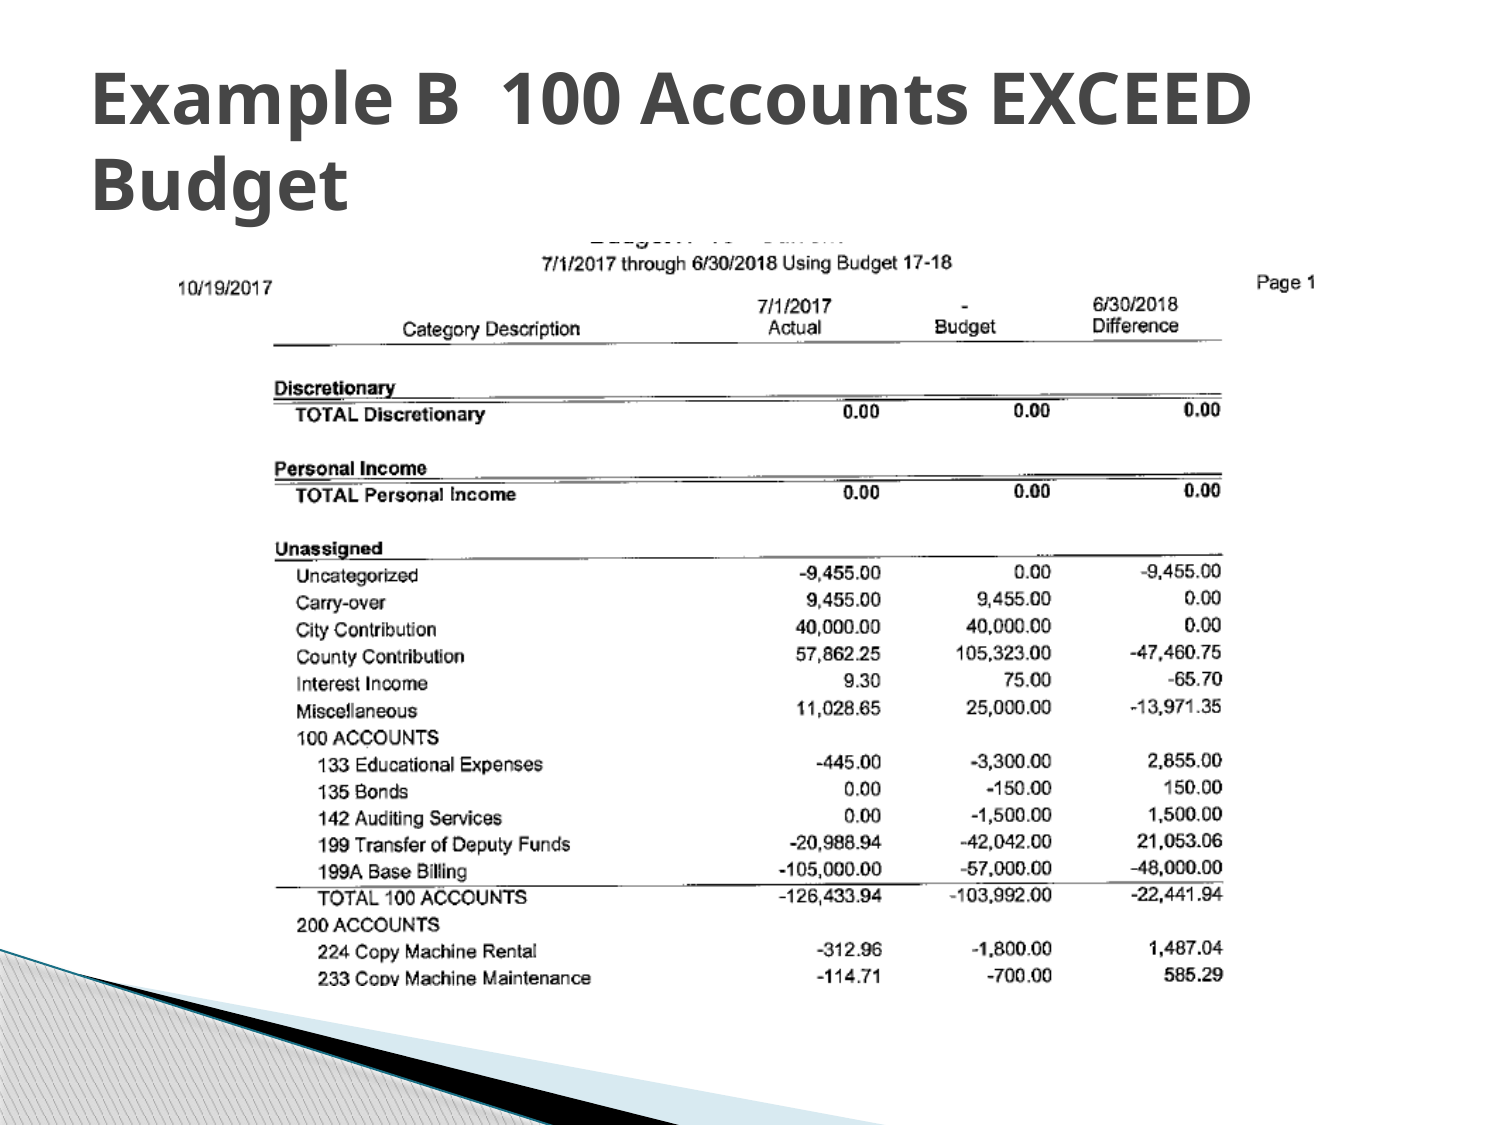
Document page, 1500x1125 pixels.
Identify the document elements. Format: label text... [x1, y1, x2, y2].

title Example B 100 Accounts EXCEED Budget [75, 45, 1425, 233]
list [178, 242, 1322, 986]
